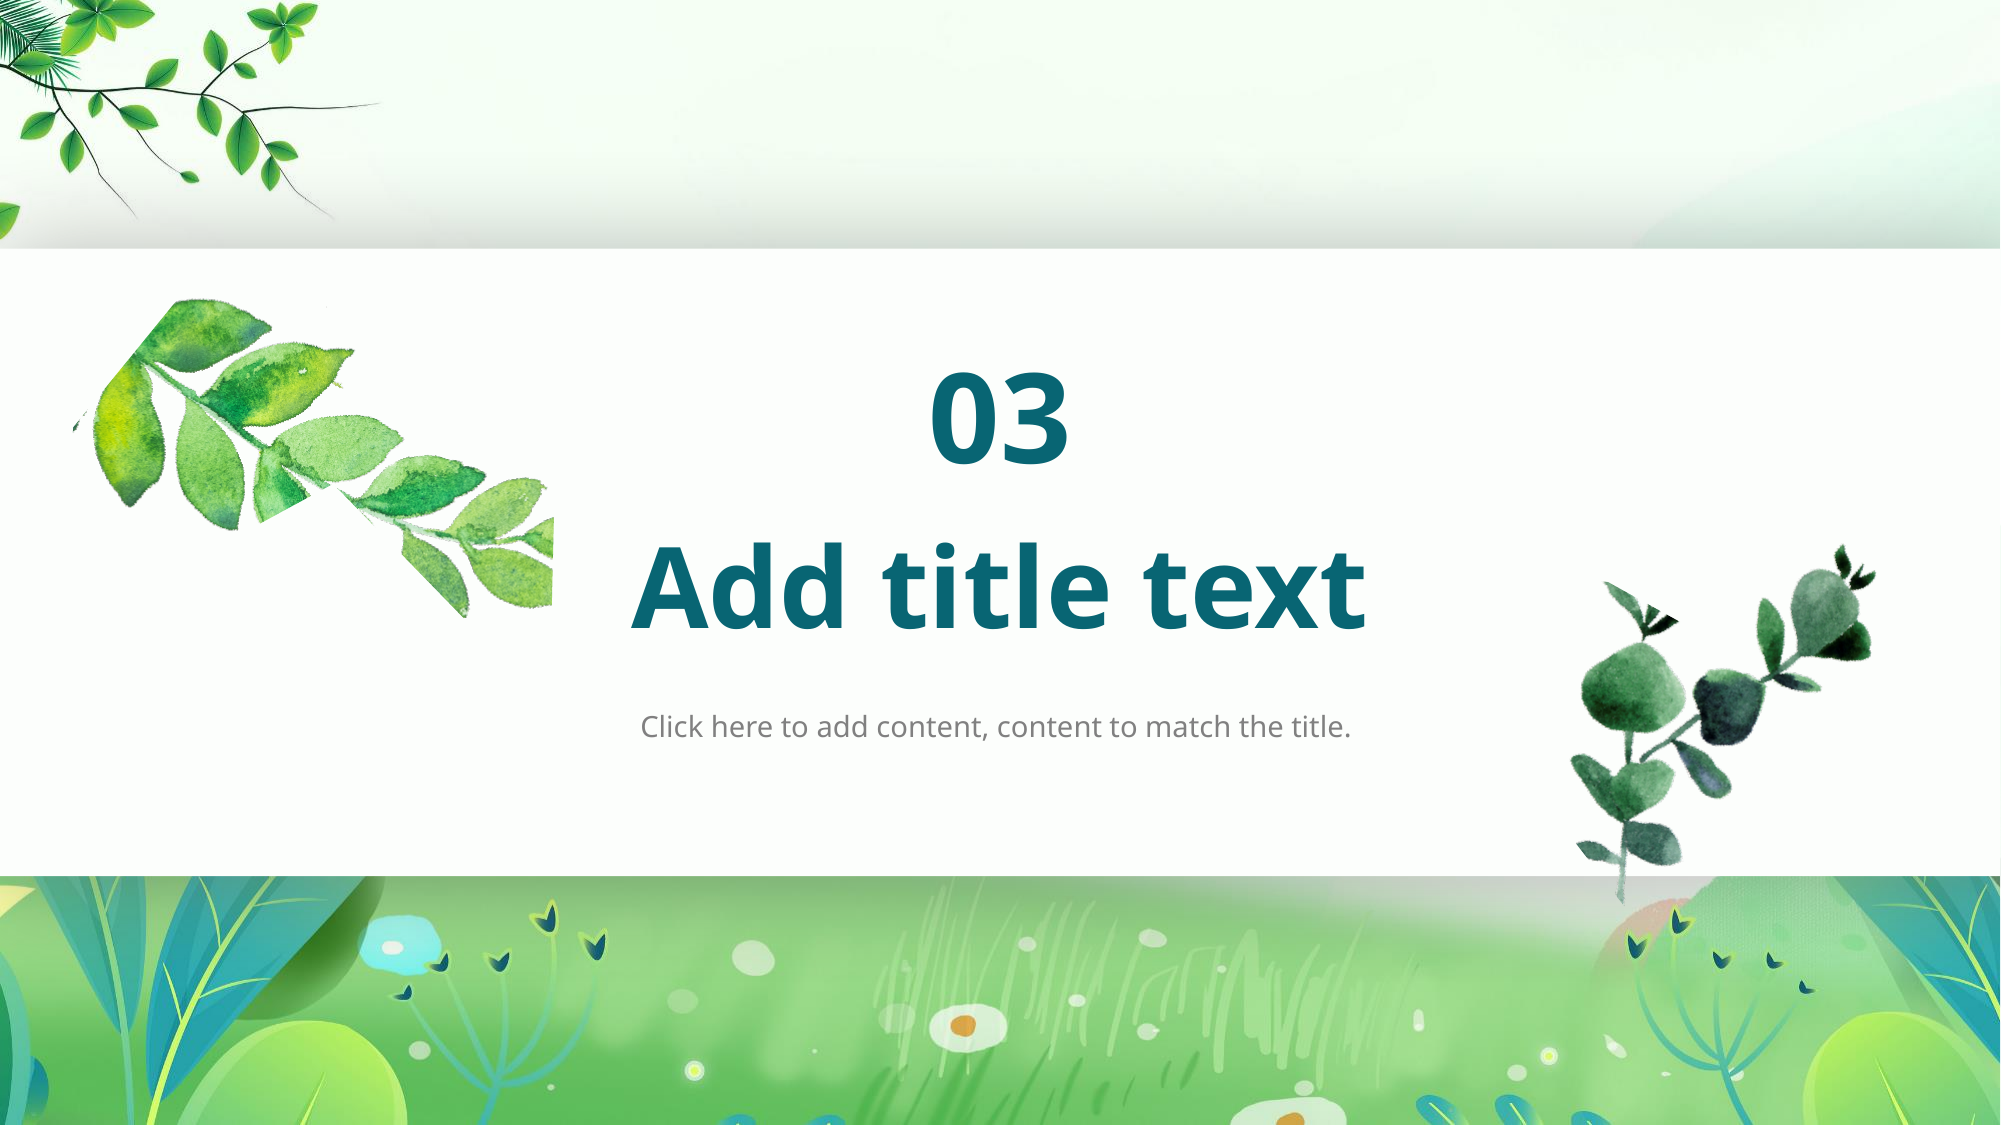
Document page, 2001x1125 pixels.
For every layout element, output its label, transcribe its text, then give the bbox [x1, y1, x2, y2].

text_box [591, 248, 2000, 877]
text_box 03 Add title text [616, 301, 1384, 659]
text_box [0, 248, 1427, 877]
picture [0, 0, 2001, 1125]
text_box Click here to add content, content to match the title. [504, 683, 1427, 751]
